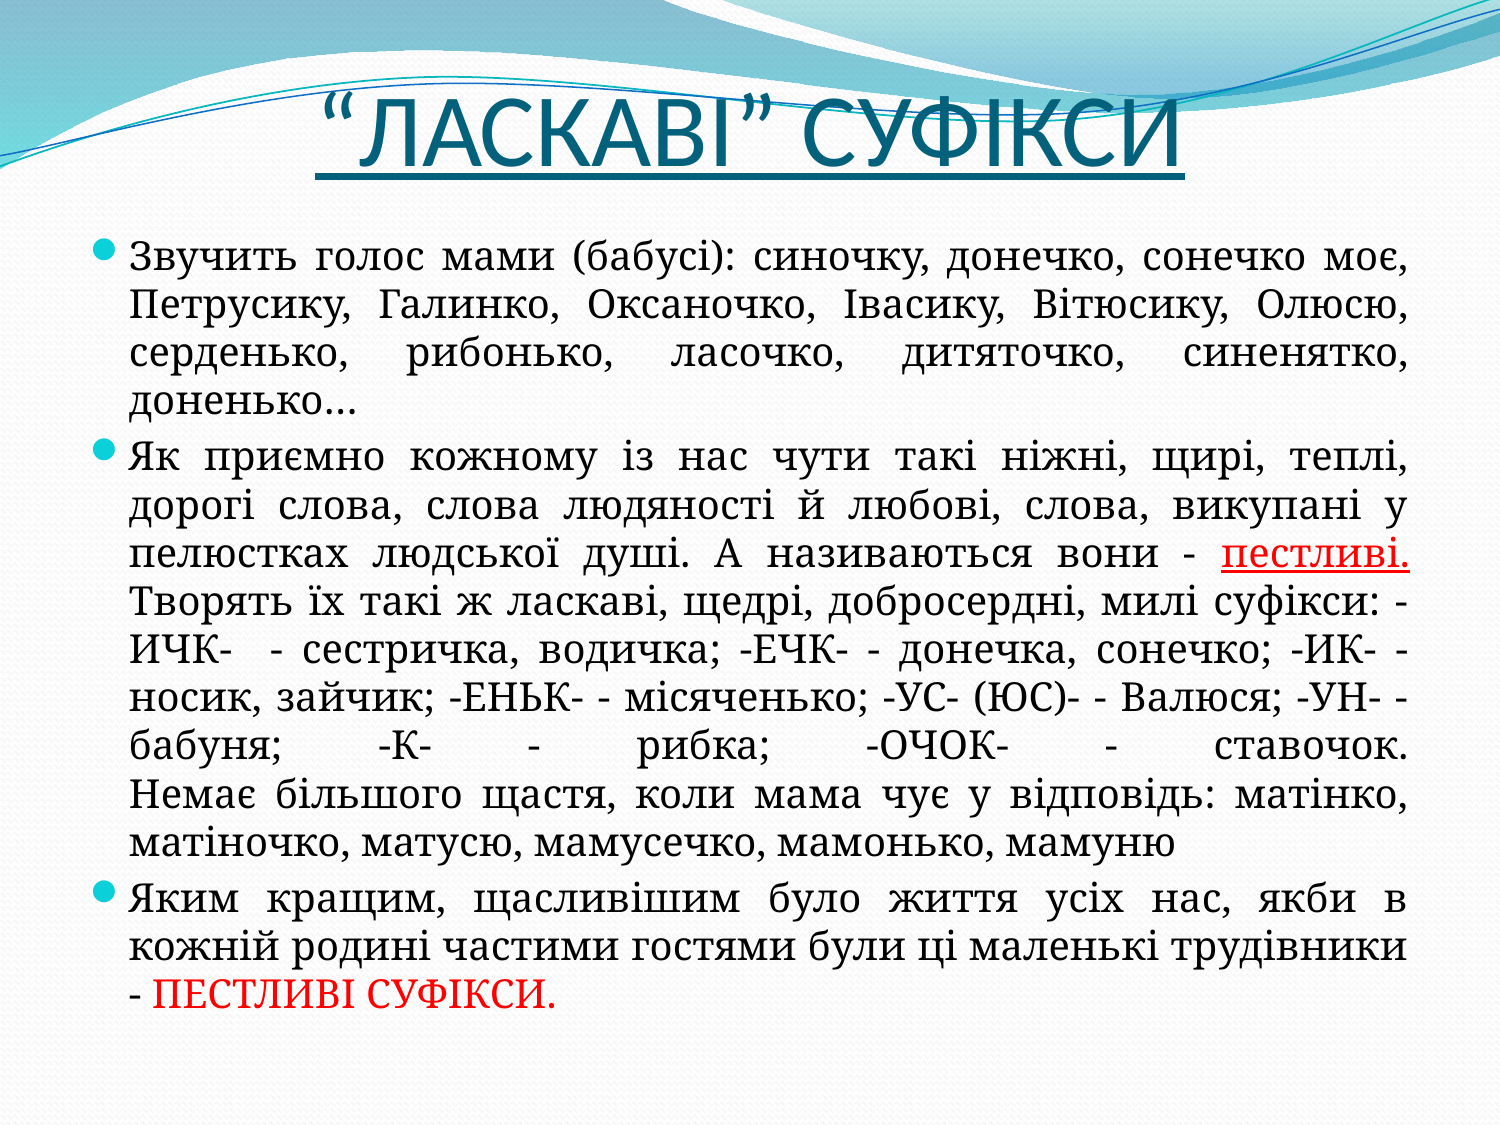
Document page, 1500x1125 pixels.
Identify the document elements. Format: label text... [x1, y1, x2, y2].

list Звучить голос мами (бабусі): синочку, донечко, сонечко моє, Петрусику, Галинко, Оксаночко, Івасику, Вітюсику, Олюсю, серденько, рибонько, ласочко, дитяточко, синенятко, доненько… Як приємно кожному із нас чути такі ніжні, щирі, теплі, дорогі слова, слова людяності й любові, слова, викупані у пелюстках людської душі. А називаються вони - пестливі. Творять їх такі ж ласкаві, щедрі, добросердні, милі суфікси: -ИЧК- - сестричка, водичка; -ЕЧК- - донечка, сонечко; -ИК- - носик, зайчик; -ЕНЬК- - місяченько; -УС- (ЮС)- - Валюся; -УН- - бабуня; -К- - рибка; -ОЧОК- - ставочок. Немає більшого щастя, коли мама чує у відповідь: матінко, матіночко, матусю, мамусечко, мамонько, мамуню Яким кращим, щасливішим було життя усіх нас, якби в кожній родині частими гостями були ці маленькі трудівники - ПЕСТЛИВІ СУФІКСИ. [75, 222, 1425, 1038]
title “ЛАСКАВІ” СУФІКСИ [75, 46, 1425, 188]
